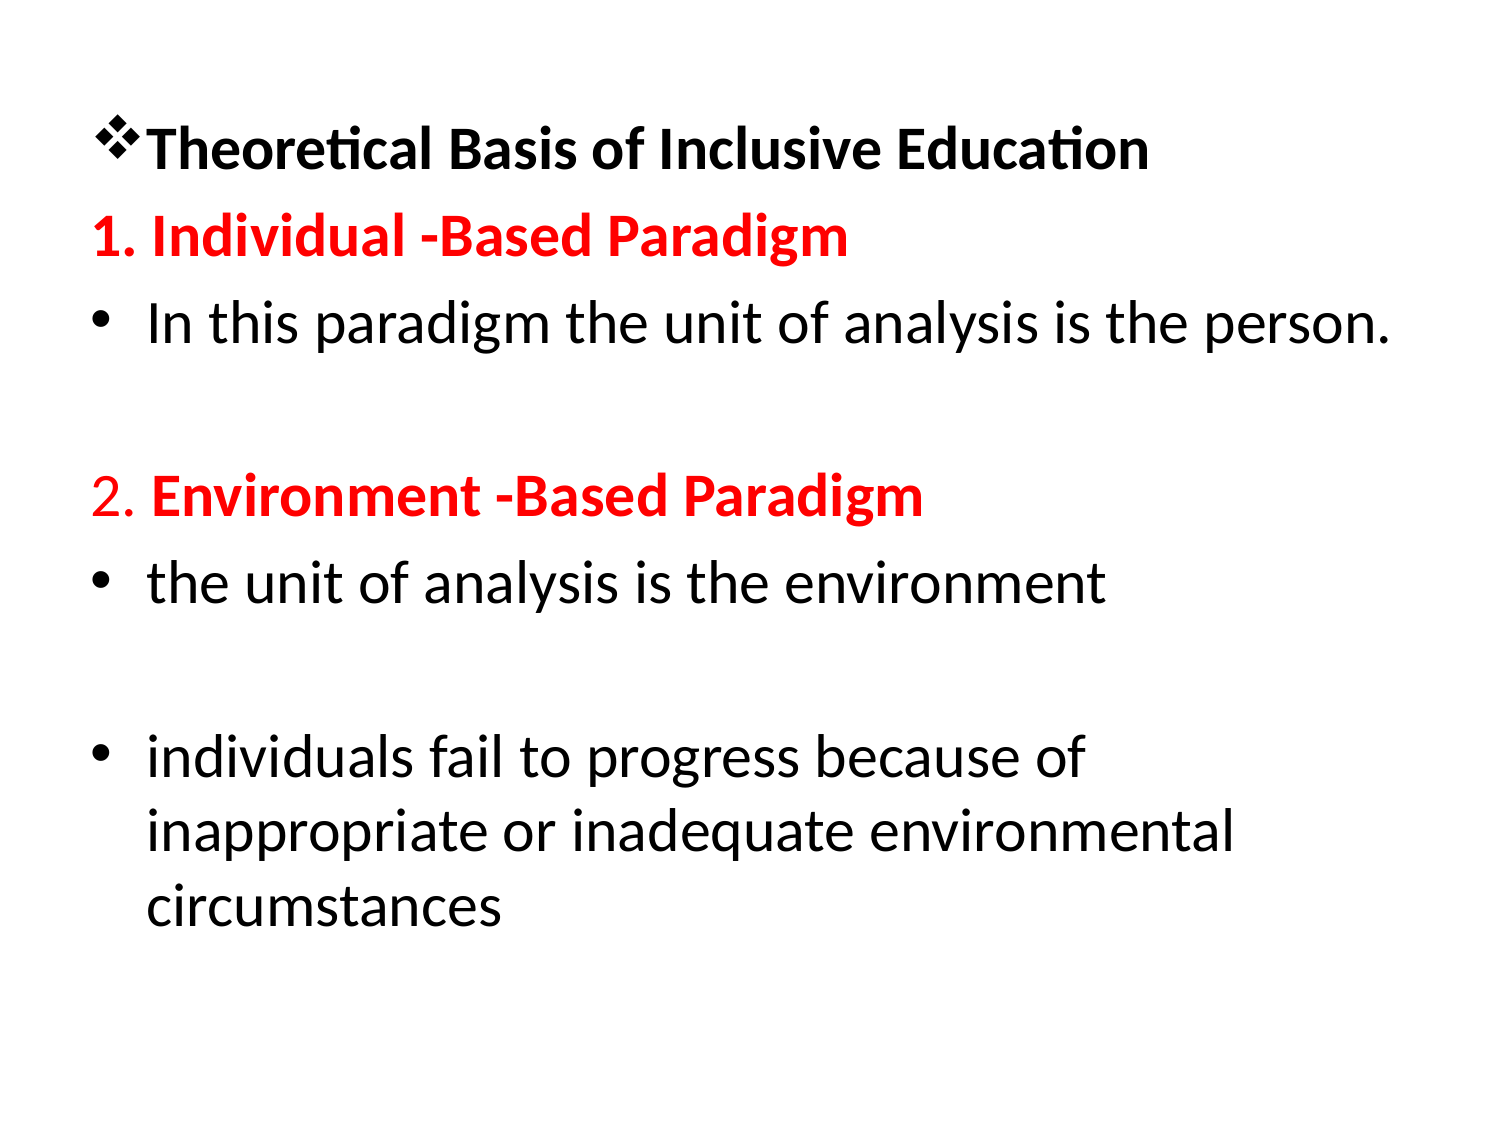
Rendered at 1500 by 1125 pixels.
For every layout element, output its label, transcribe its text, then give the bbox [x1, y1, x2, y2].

list Theoretical Basis of Inclusive Education 1. Individual -Based Paradigm In this paradigm the unit of analysis is the person. 2. Environment -Based Paradigm the unit of analysis is the environment individuals fail to progress because of inappropriate or inadequate environmental circumstances [75, 99, 1425, 1005]
